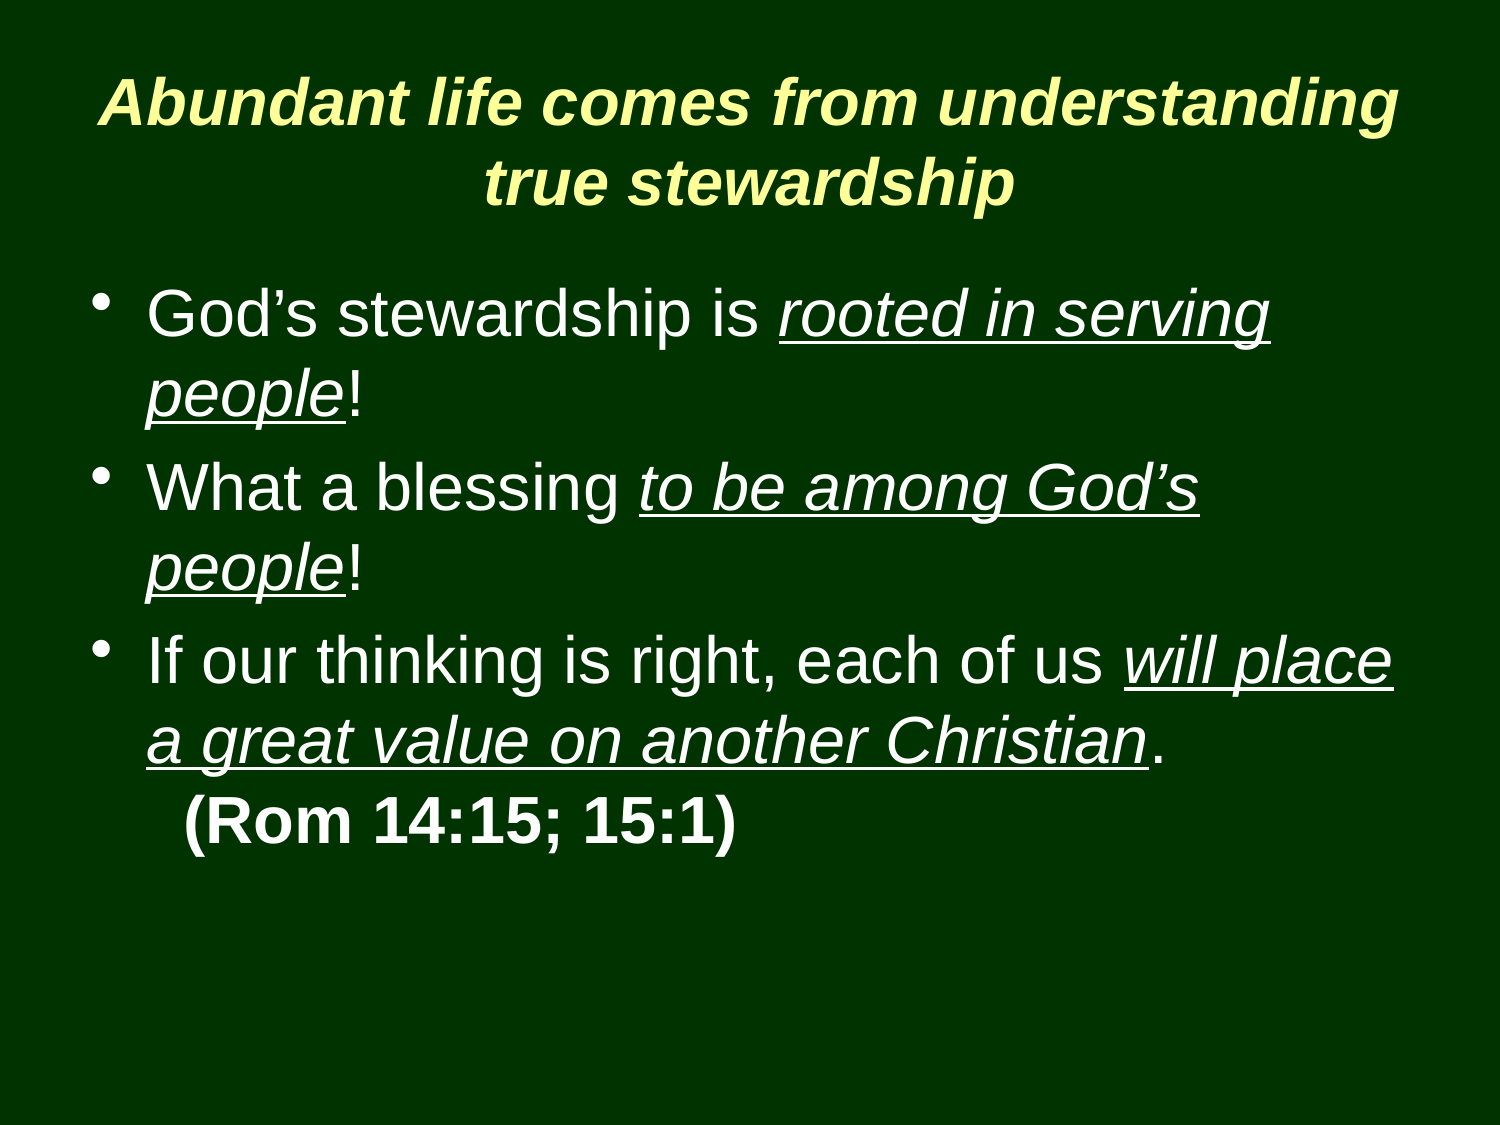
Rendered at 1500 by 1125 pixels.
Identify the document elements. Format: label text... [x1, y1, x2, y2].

title Abundant life comes from understanding true stewardship [75, 45, 1425, 233]
list God’s stewardship is rooted in serving people! What a blessing to be among God’s people! If our thinking is right, each of us will place a great value on another Christian. (Rom 14:15; 15:1) [75, 262, 1425, 1005]
